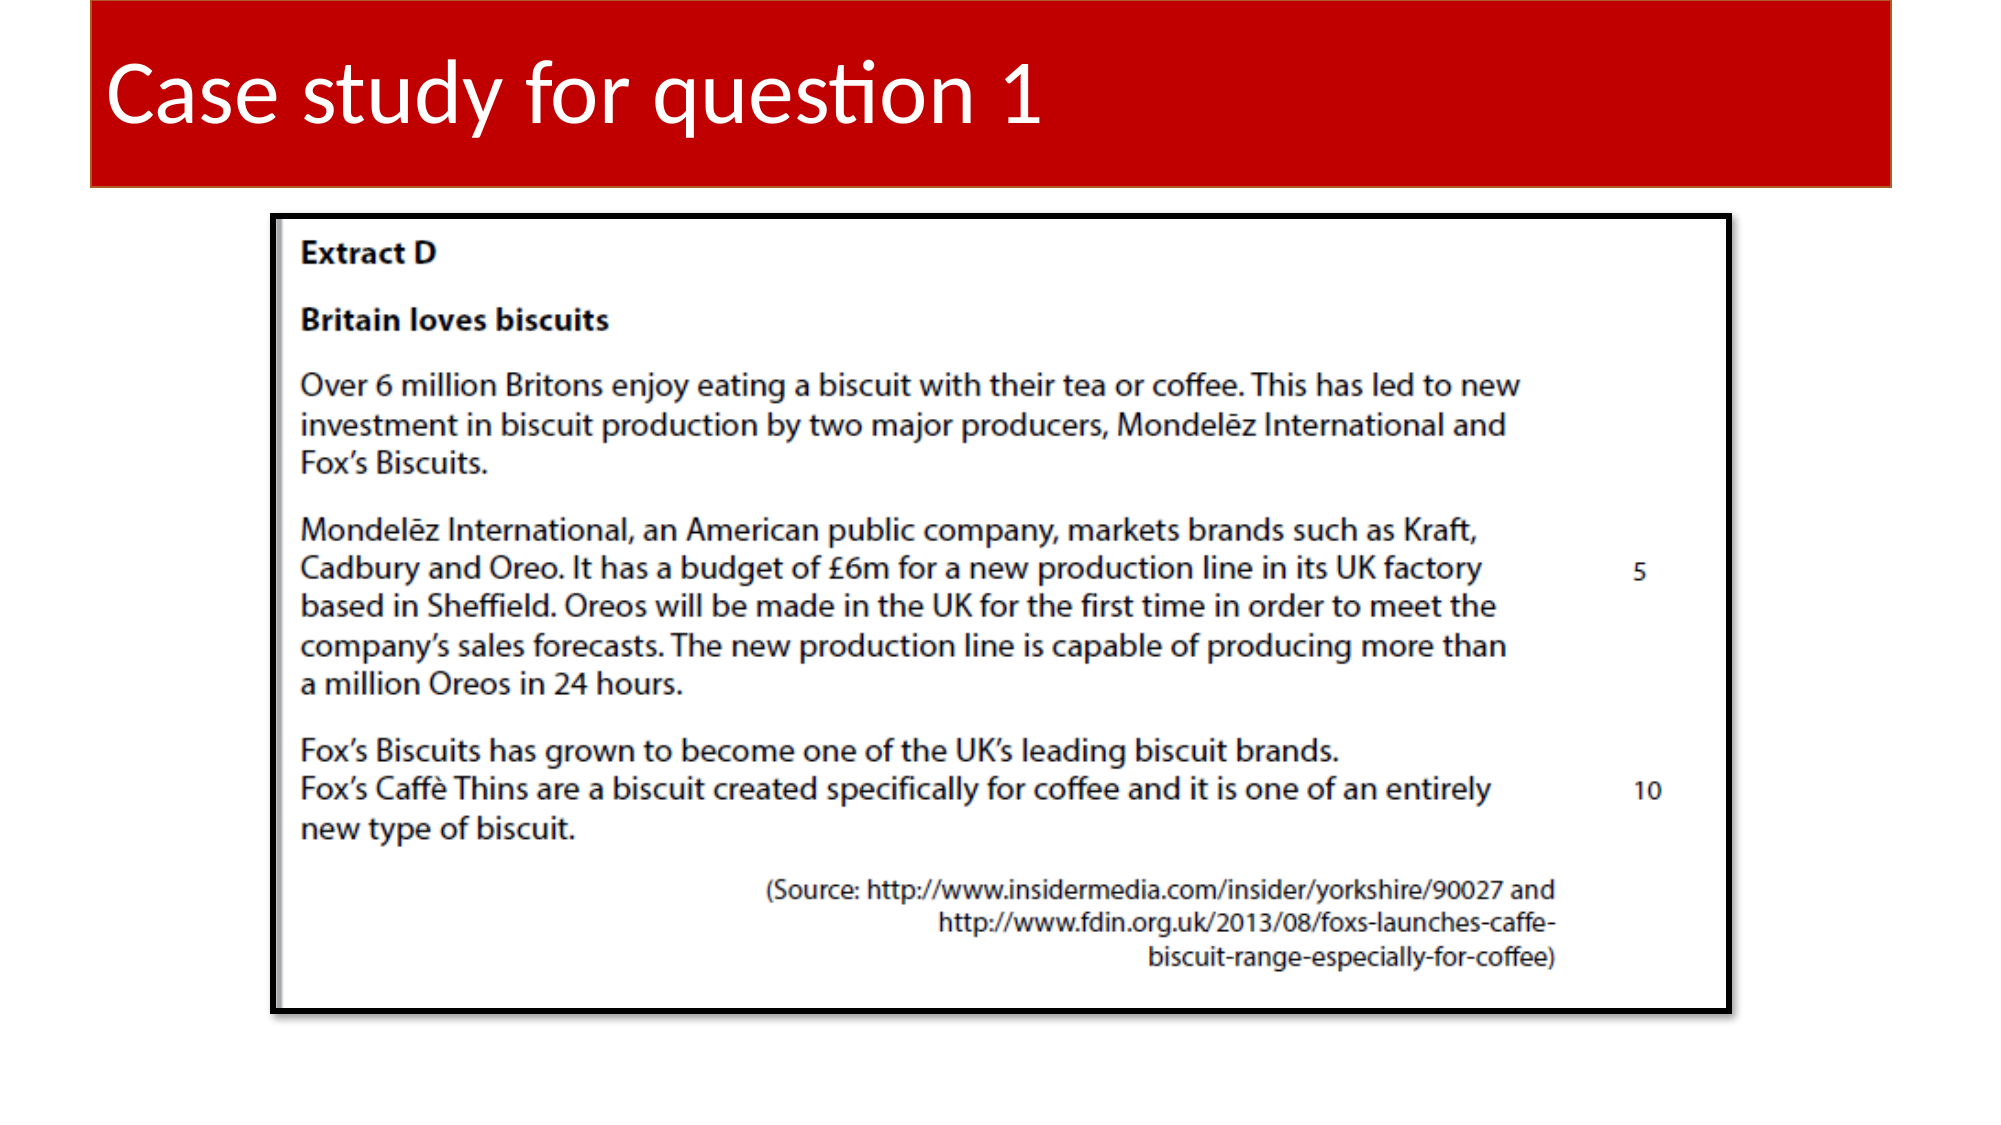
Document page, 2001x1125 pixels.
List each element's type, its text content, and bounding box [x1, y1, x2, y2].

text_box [275, 219, 1724, 1007]
picture [276, 219, 1726, 1008]
title Case study for question 1 [90, 0, 1892, 188]
